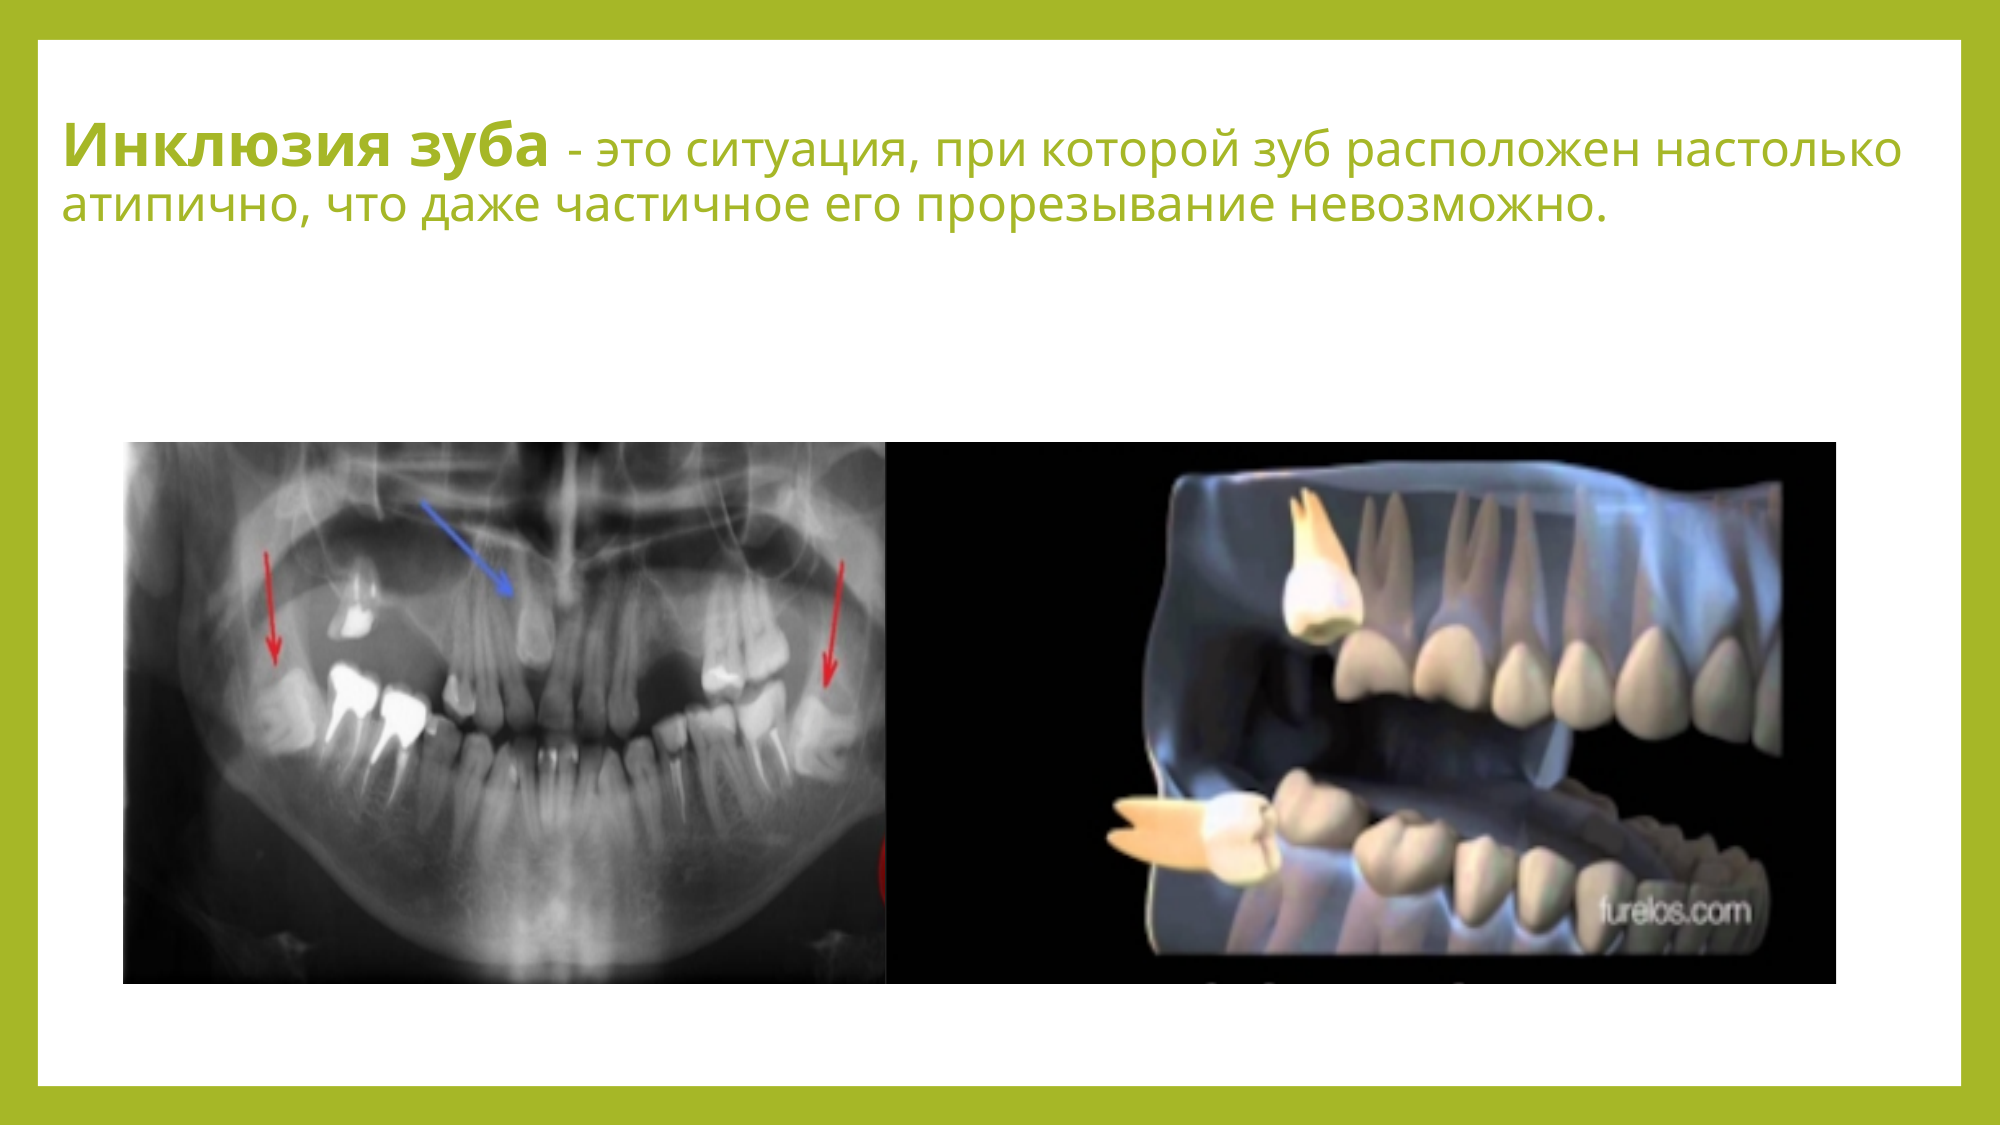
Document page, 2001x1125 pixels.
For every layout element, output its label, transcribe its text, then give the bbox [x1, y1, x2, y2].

title Инклюзия зуба - это ситуация, при которой зуб расположен настолько атипично, что даже частичное его прорезывание невозможно. [46, 49, 1958, 410]
picture [884, 442, 1837, 985]
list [122, 442, 882, 985]
